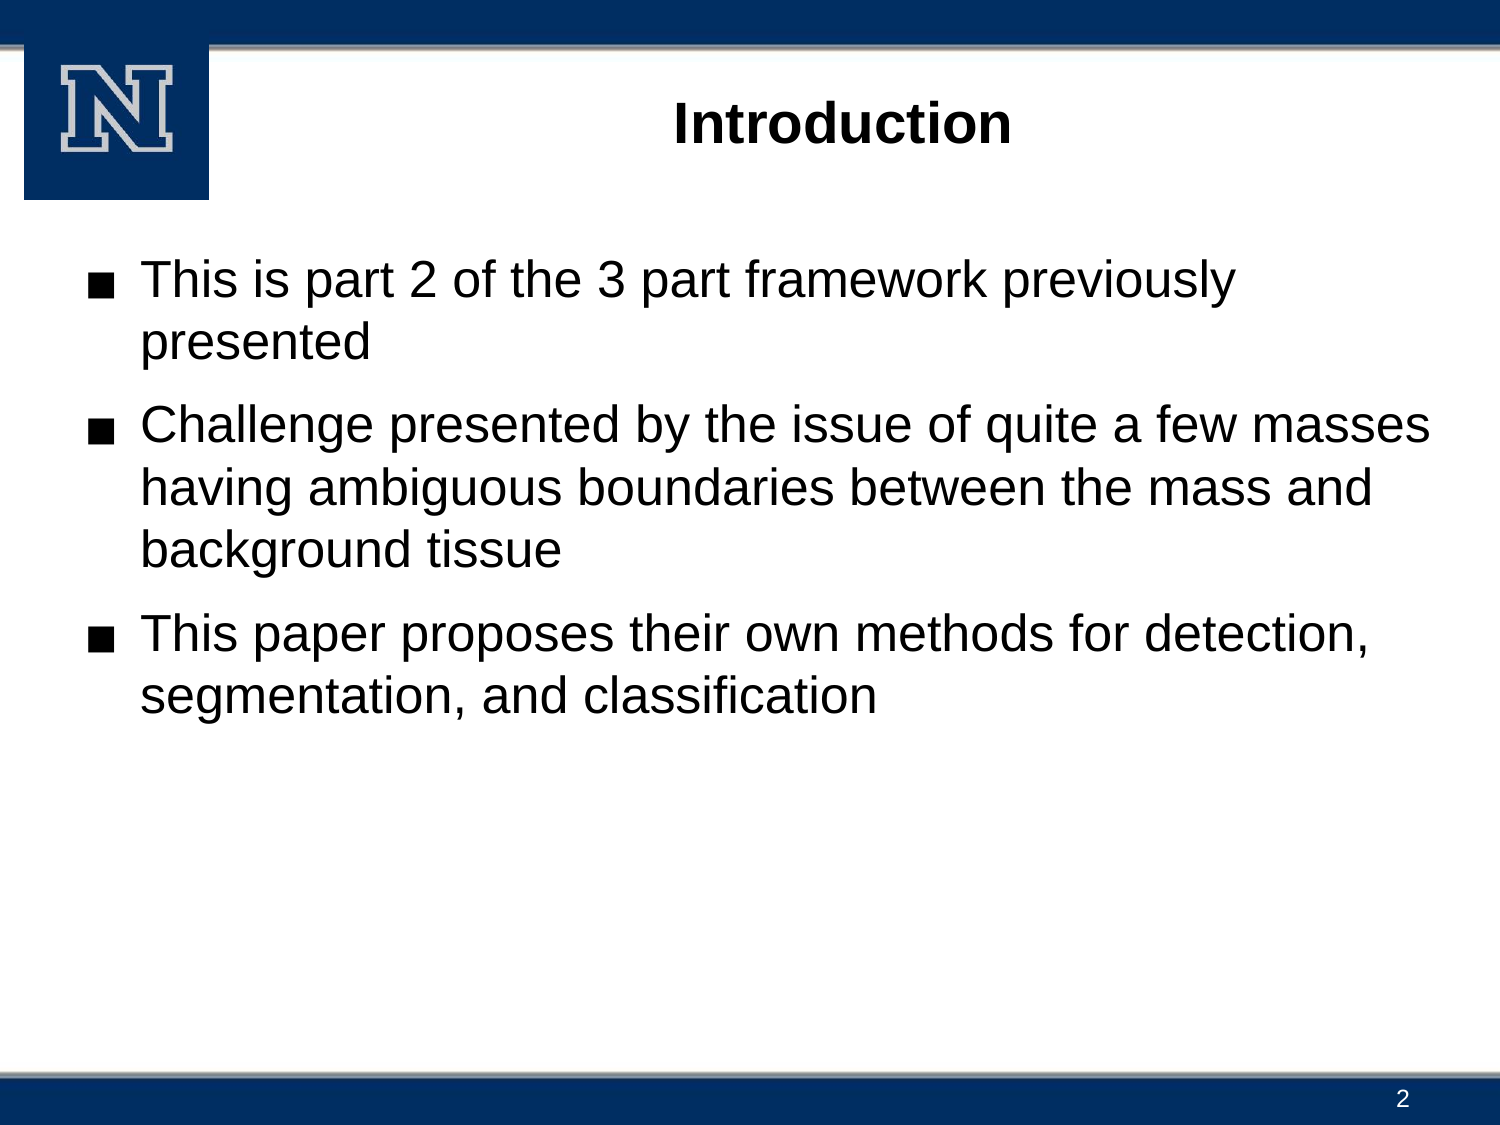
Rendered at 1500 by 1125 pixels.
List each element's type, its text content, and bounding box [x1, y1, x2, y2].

title Introduction [237, 62, 1450, 188]
list This is part 2 of the 3 part framework previously presented Challenge presented by the issue of quite a few masses having ambiguous boundaries between the mass and background tissue This paper proposes their own methods for detection, segmentation, and classification [50, 237, 1450, 1063]
slide_number ‹#› [1074, 1074, 1425, 1119]
picture [0, 1062, 1500, 1125]
picture [0, 0, 1500, 200]
